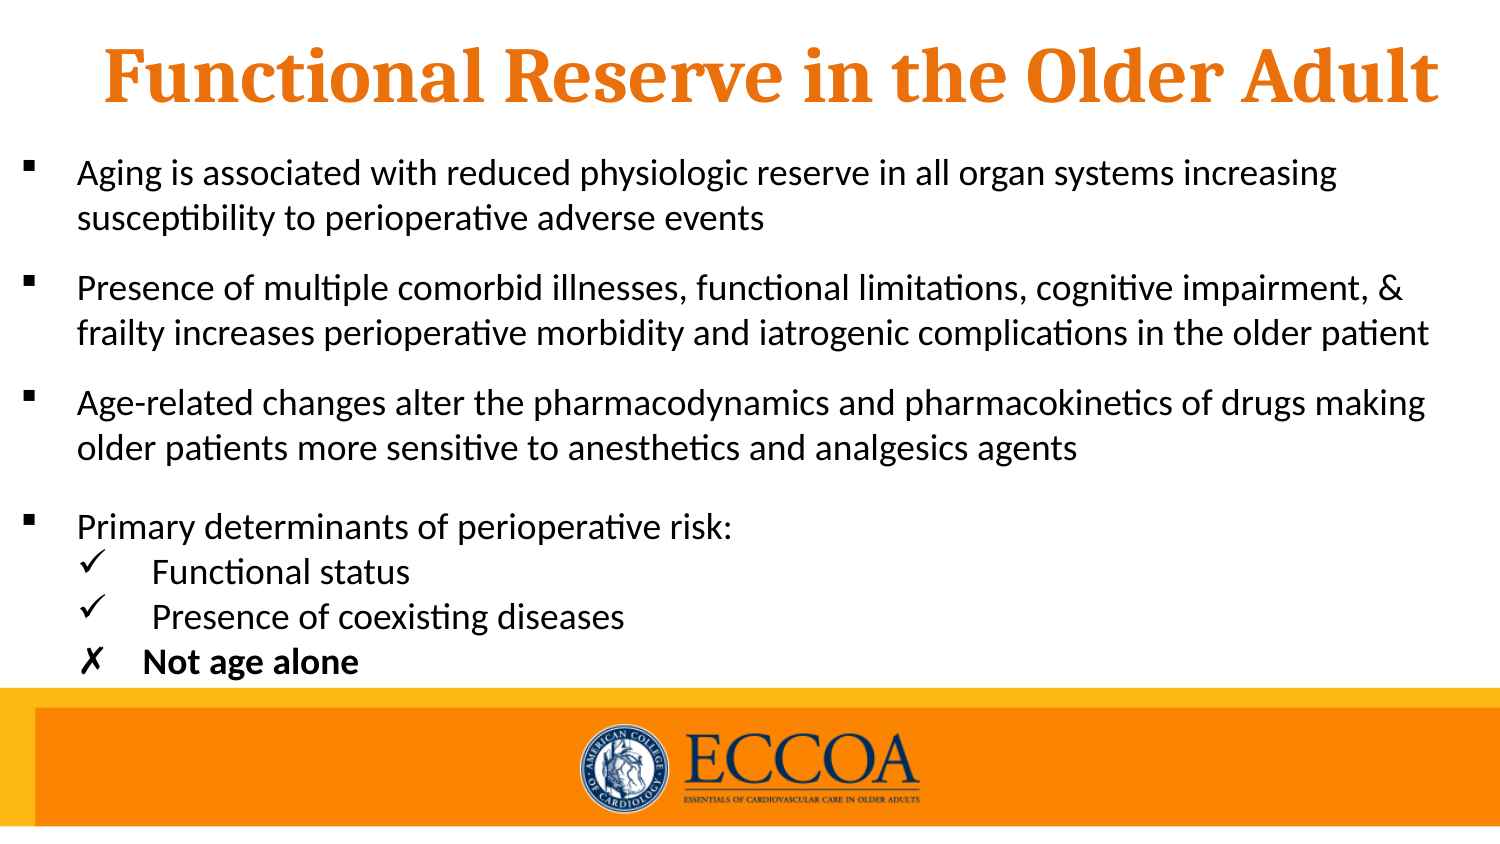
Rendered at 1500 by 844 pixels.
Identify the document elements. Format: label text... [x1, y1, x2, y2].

title Functional Reserve in the Older Adult [75, 0, 1469, 140]
list Aging is associated with reduced physiologic reserve in all organ systems increasing susceptibility to perioperative adverse events Presence of multiple comorbid illnesses, functional limitations, cognitive impairment, & frailty increases perioperative morbidity and iatrogenic complications in the older patient Age-related changes alter the pharmacodynamics and pharmacokinetics of drugs making older patients more sensitive to anesthetics and analgesics agents Primary determinants of perioperative risk: Functional status Presence of coexisting diseases ✗ Not age alone [5, 140, 1469, 832]
picture [0, 0, 1500, 844]
